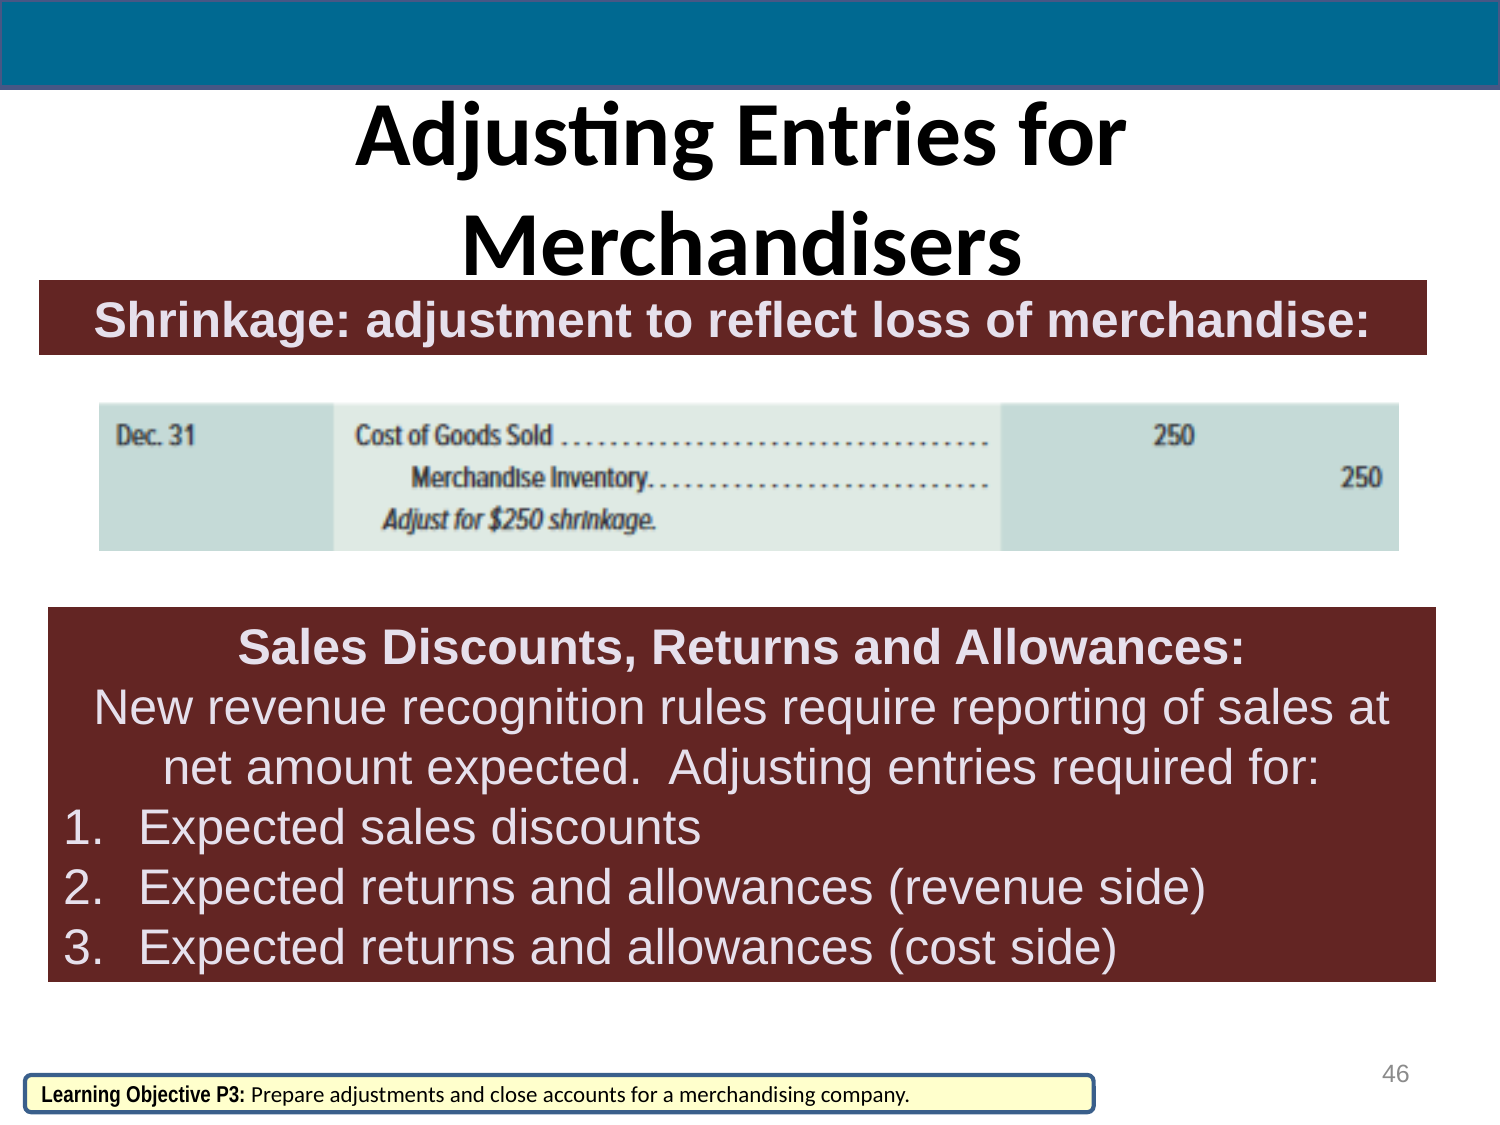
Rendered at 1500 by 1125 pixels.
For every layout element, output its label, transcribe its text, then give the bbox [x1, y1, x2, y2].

text_box Sales Discounts, Returns and Allowances: New revenue recognition rules require reporting of sales at net amount expected. Adjusting entries required for: Expected sales discounts Expected returns and allowances (revenue side) Expected returns and allowances (cost side) [48, 607, 1436, 982]
title Adjusting Entries for Merchandisers [154, 88, 1330, 280]
slide_number 46 [1074, 1042, 1425, 1103]
text_box [0, 0, 1500, 88]
text_box Learning Objective P3: Prepare adjustments and close accounts for a merchandising company. [24, 1074, 1094, 1113]
picture [99, 401, 1399, 551]
text_box Shrinkage: adjustment to reflect loss of merchandise: [39, 280, 1427, 355]
